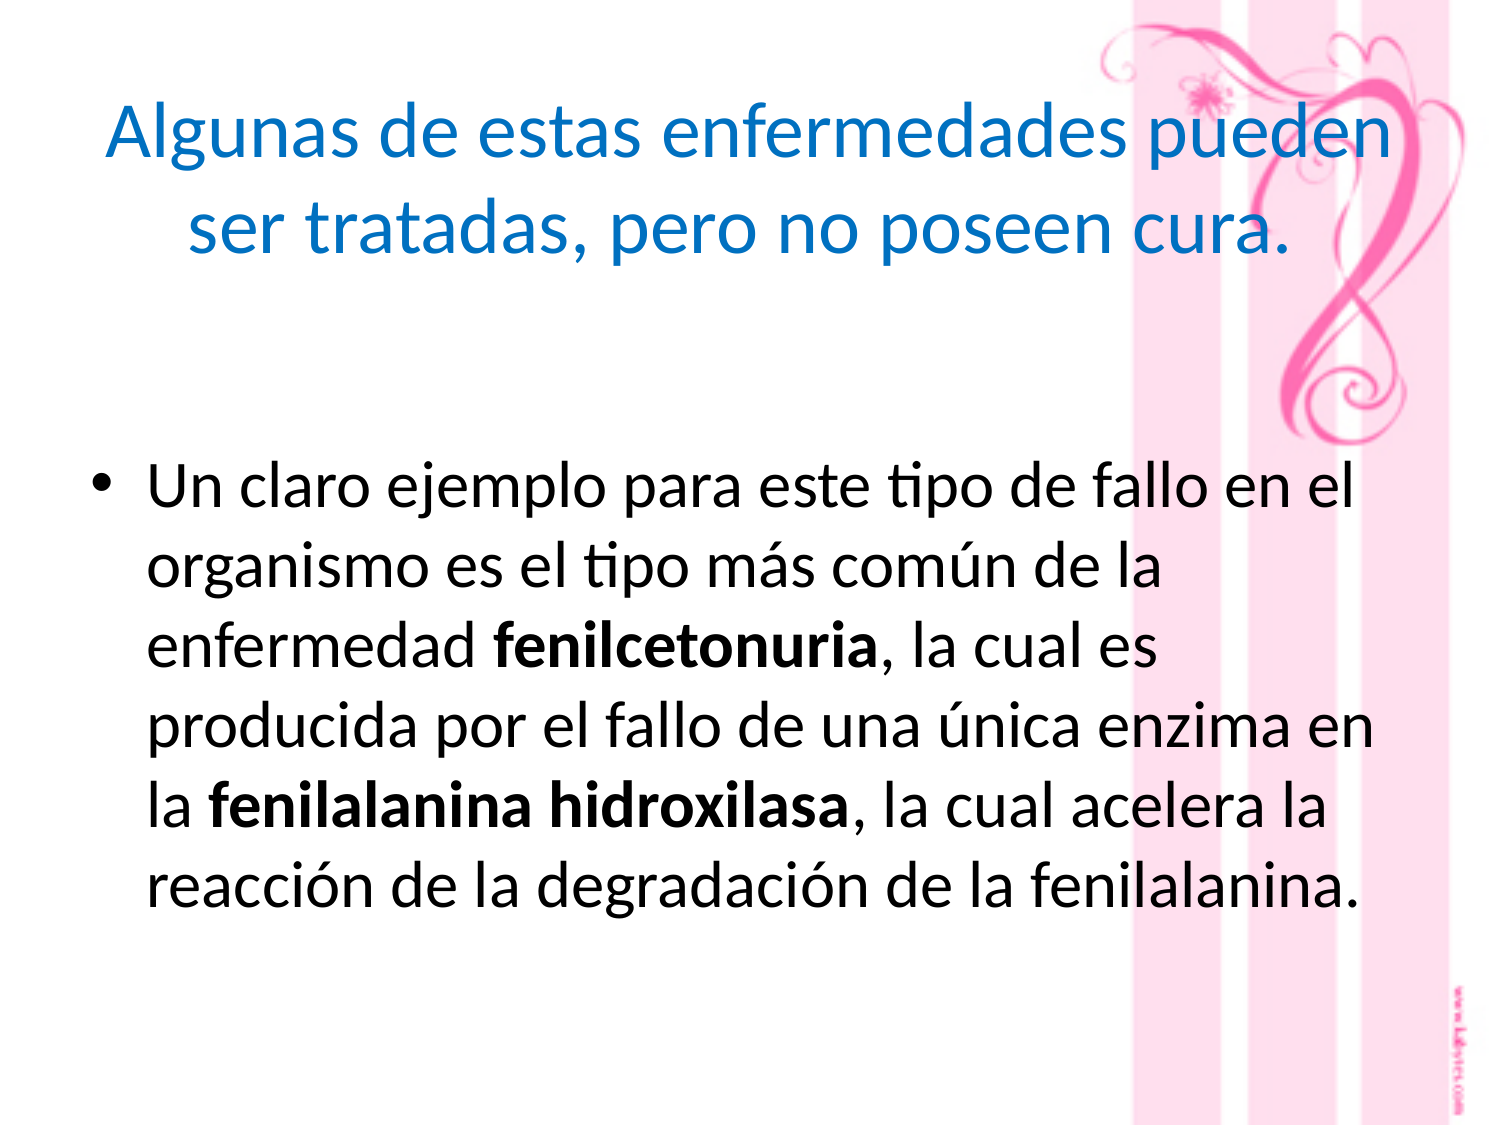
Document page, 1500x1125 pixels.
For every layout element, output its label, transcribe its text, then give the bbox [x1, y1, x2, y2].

picture [0, 0, 1500, 1125]
title Algunas de estas enfermedades pueden ser tratadas, pero no poseen cura. [75, 45, 1425, 399]
list Un claro ejemplo para este tipo de fallo en el organismo es el tipo más común de la enfermedad fenilcetonuria, la cual es producida por el fallo de una única enzima en la fenilalanina hidroxilasa, la cual acelera la reacción de la degradación de la fenilalanina. [75, 433, 1425, 1005]
